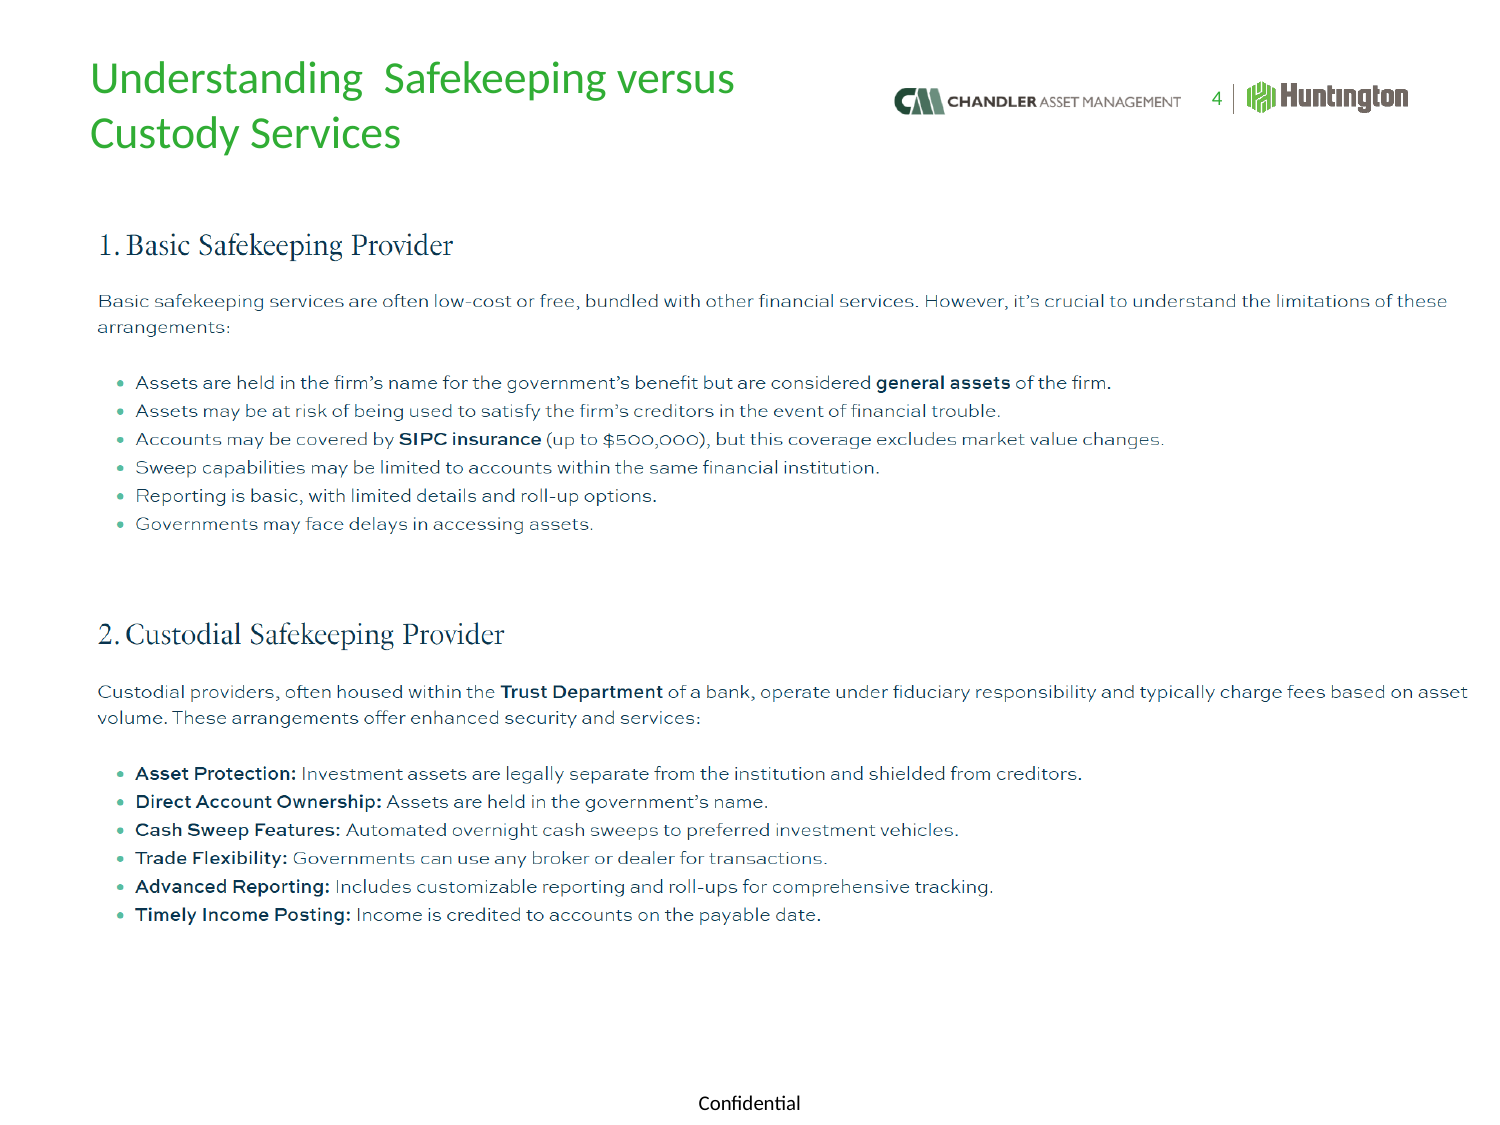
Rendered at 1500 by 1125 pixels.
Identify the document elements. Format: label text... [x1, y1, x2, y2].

picture [1247, 81, 1408, 113]
title Understanding Safekeeping versus Custody Services [75, 37, 1143, 168]
picture [87, 215, 1500, 955]
picture [888, 78, 1194, 125]
